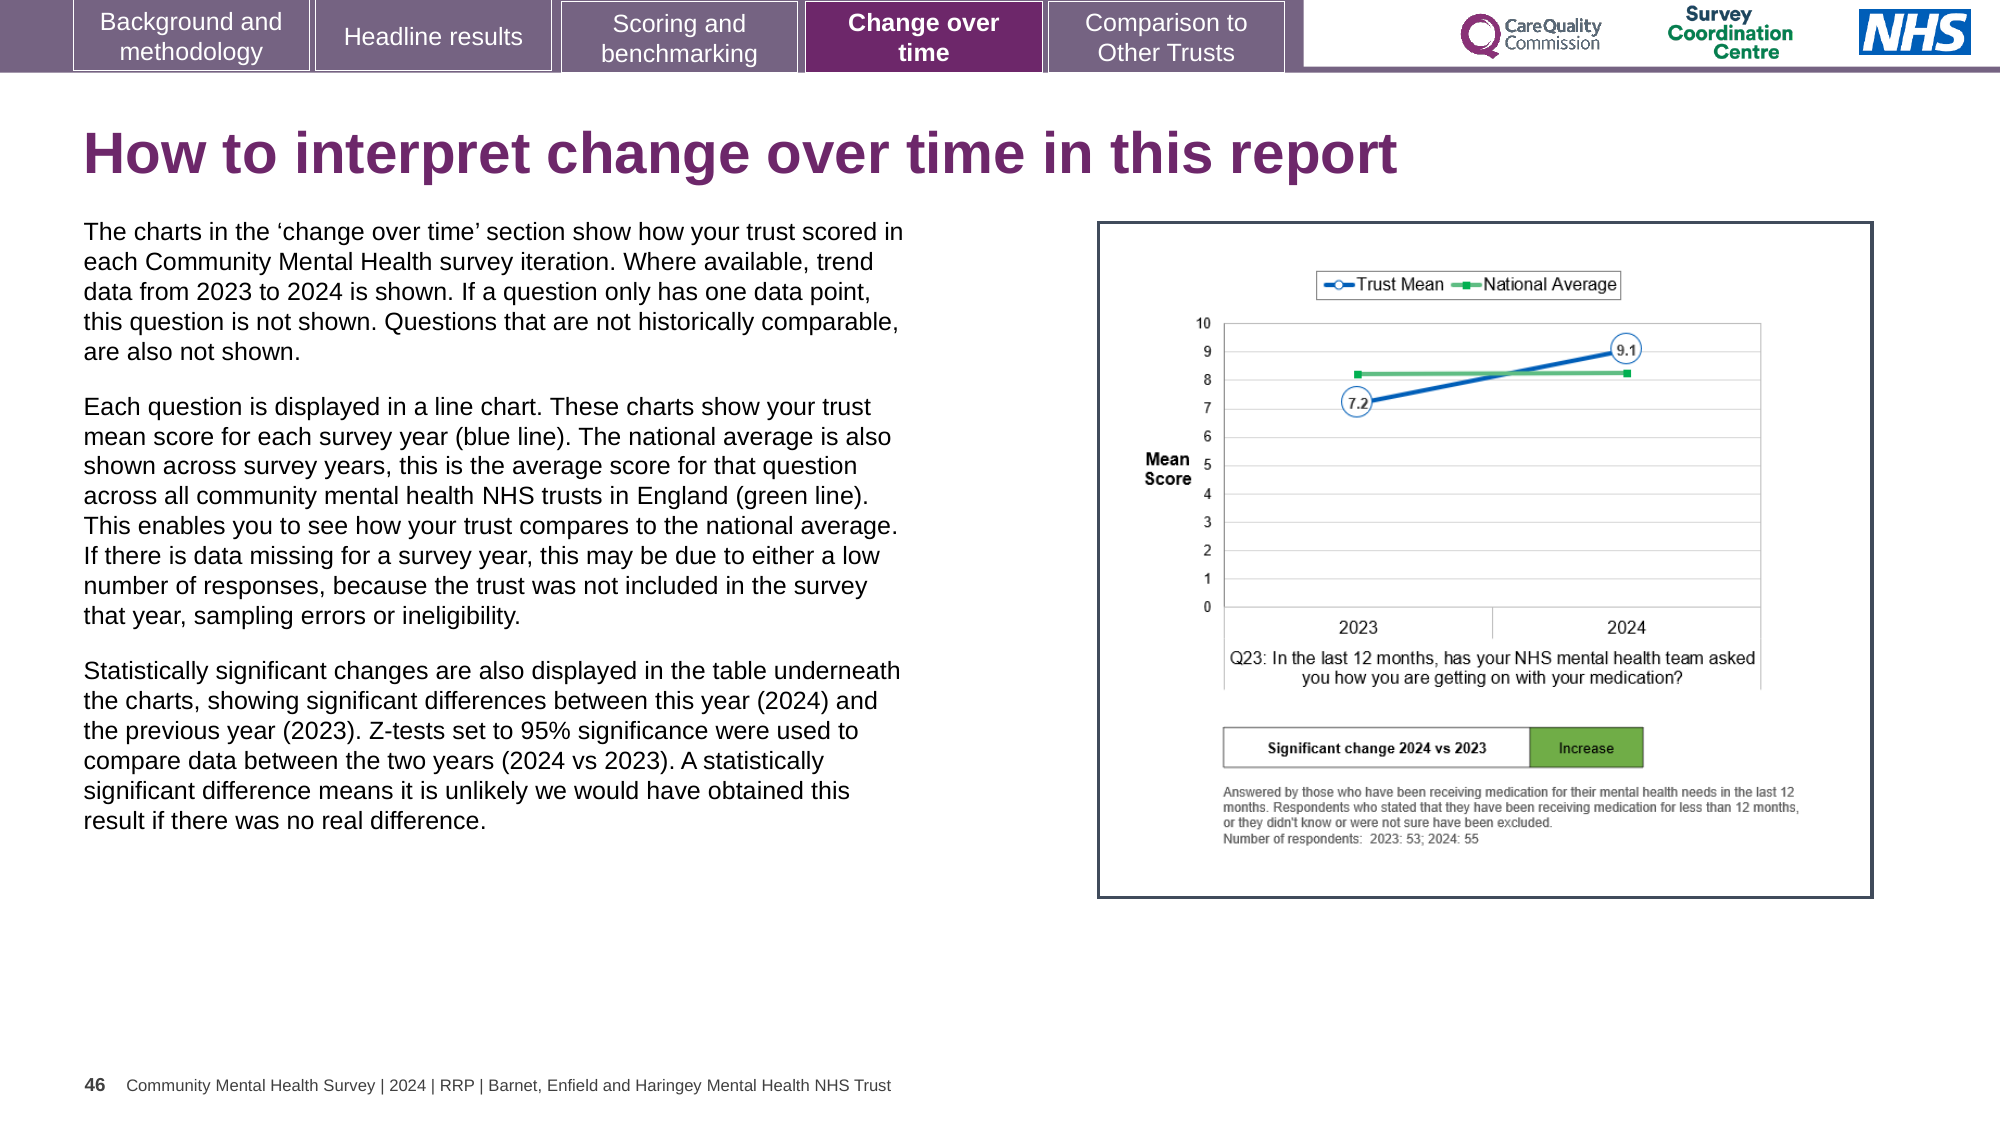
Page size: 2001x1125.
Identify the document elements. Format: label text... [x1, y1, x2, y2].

title How to interpret change over time in this report [68, 100, 1942, 209]
text_box [1097, 221, 1873, 899]
text_box 46 [84, 1065, 122, 1125]
picture [1138, 235, 1832, 850]
picture [1859, 9, 1971, 55]
text_box The charts in the ‘change over time’ section show how your trust scored in each Community Mental Health survey iteration. Where available, trend data from 2023 to 2024 is shown. If a question only has one data point, this question is not shown. Questions that are not historically comparable, are also not shown. Each question is displayed in a line chart. These charts show your trust mean score for each survey year (blue line). The national average is also shown across survey years, this is the average score for that question across all community mental health NHS trusts in England (green line). This enables you to see how your trust compares to the national average. If there is data missing for a survey year, this may be due to either a low number of responses, because the trust was not included in the survey that year, sampling errors or ineligibility. Statistically significant changes are also displayed in the table underneath the charts, showing significant differences between this year (2024) and the previous year (2023). Z-tests set to 95% significance were used to compare data between the two years (2024 vs 2023). A statistically significant difference means it is unlikely we would have obtained this result if there was no real difference. [68, 208, 931, 842]
picture [1666, 3, 1794, 61]
picture [1460, 13, 1602, 59]
